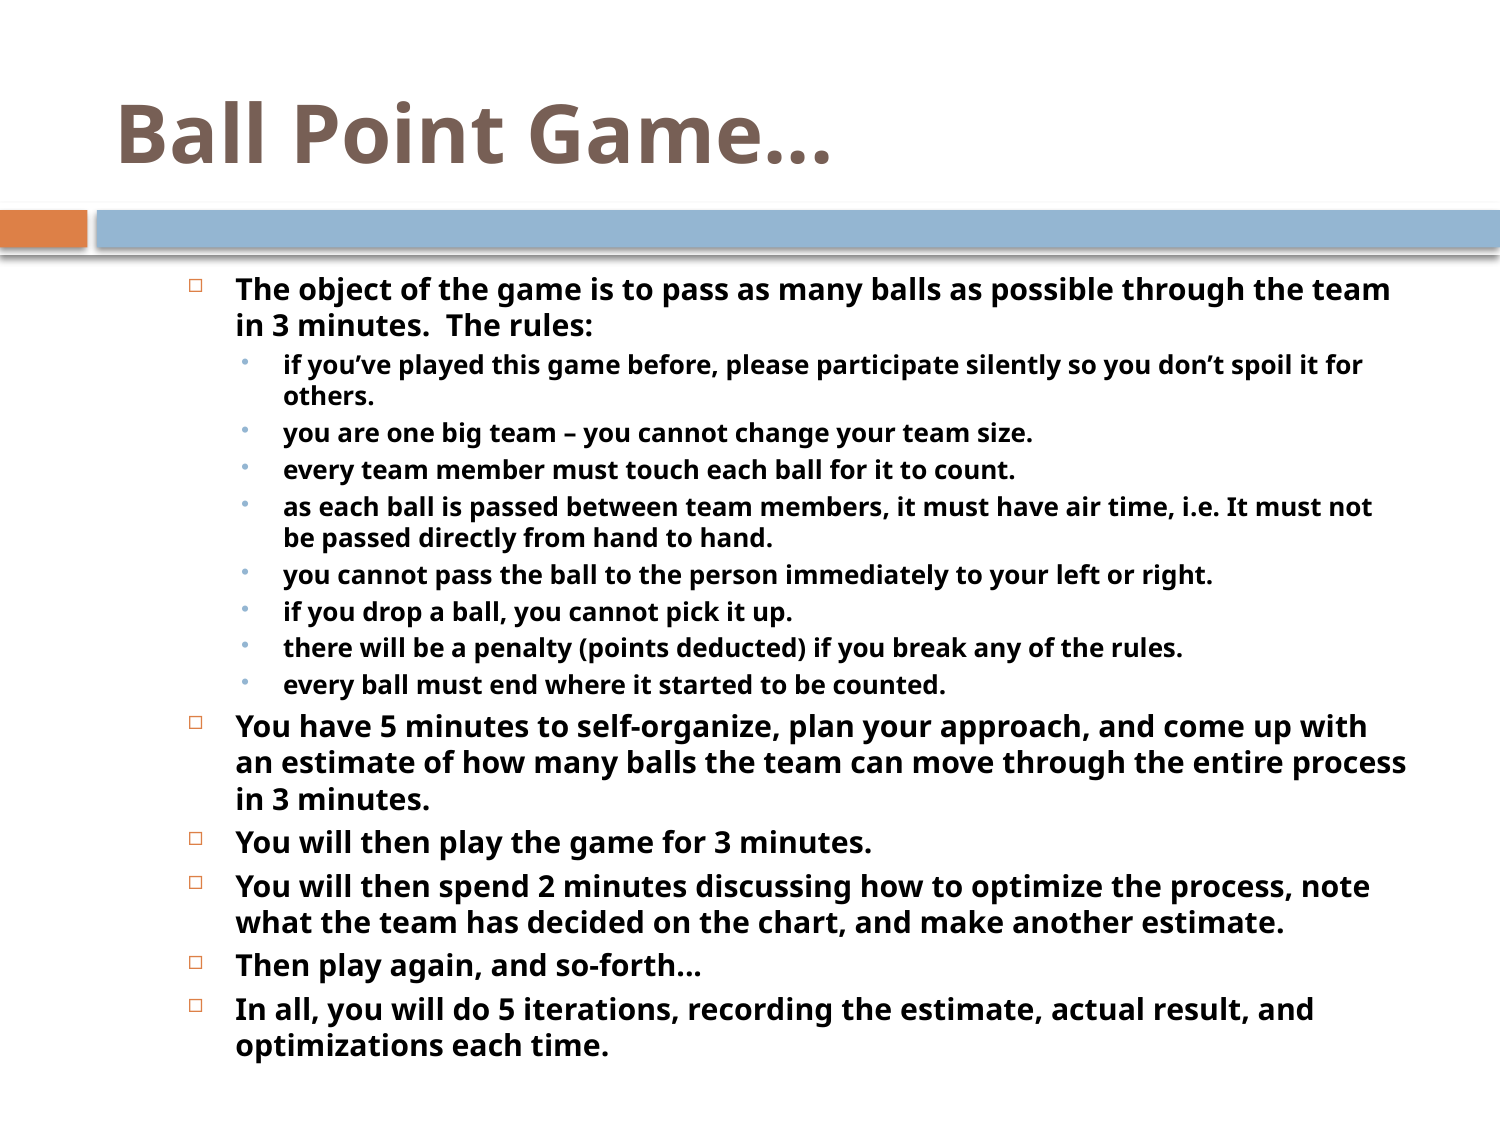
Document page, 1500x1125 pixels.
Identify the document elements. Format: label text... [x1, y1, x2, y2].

list The object of the game is to pass as many balls as possible through the team in 3 minutes. The rules: if you’ve played this game before, please participate silently so you don’t spoil it for others. you are one big team – you cannot change your team size. every team member must touch each ball for it to count. as each ball is passed between team members, it must have air time, i.e. It must not be passed directly from hand to hand. you cannot pass the ball to the person immediately to your left or right. if you drop a ball, you cannot pick it up. there will be a penalty (points deducted) if you break any of the rules. every ball must end where it started to be counted. You have 5 minutes to self-organize, plan your approach, and come up with an estimate of how many balls the team can move through the entire process in 3 minutes. You will then play the game for 3 minutes. You will then spend 2 minutes discussing how to optimize the process, note what the team has decided on the chart, and make another estimate. Then play again, and so-forth... In all, you will do 5 iterations, recording the estimate, actual result, and optimizations each time. [172, 262, 1425, 1080]
title Ball Point Game... [99, 44, 1425, 188]
